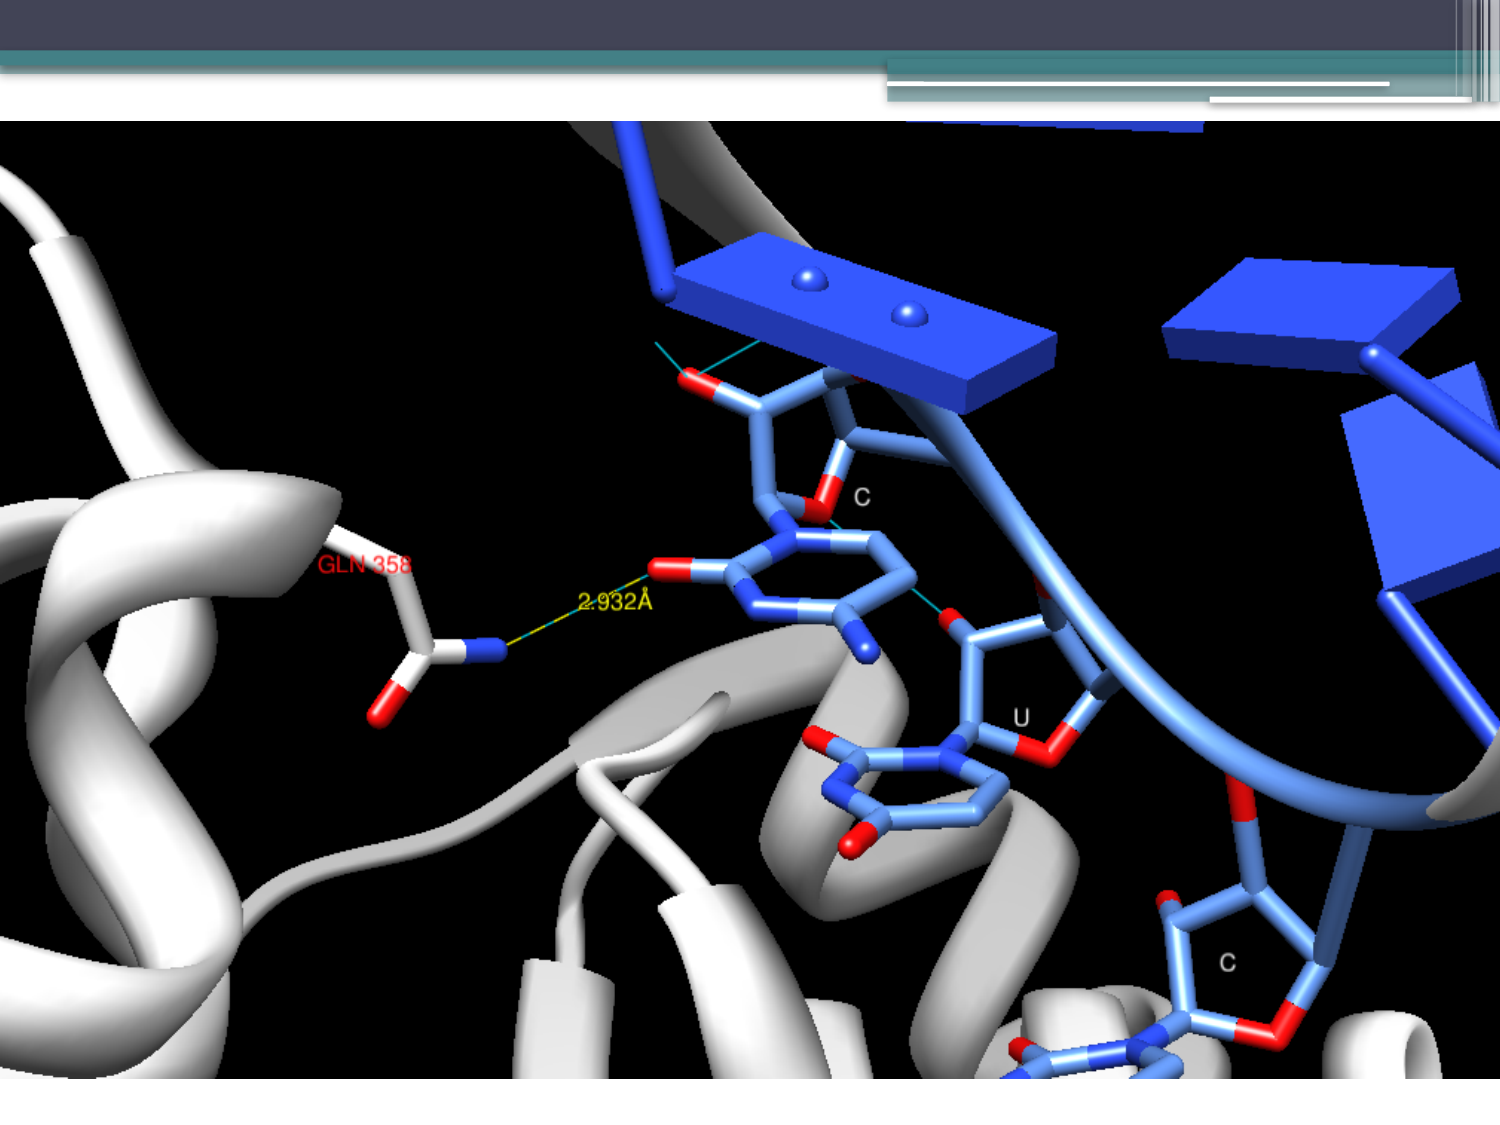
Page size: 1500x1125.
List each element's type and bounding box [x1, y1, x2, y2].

picture [0, 120, 1500, 1079]
